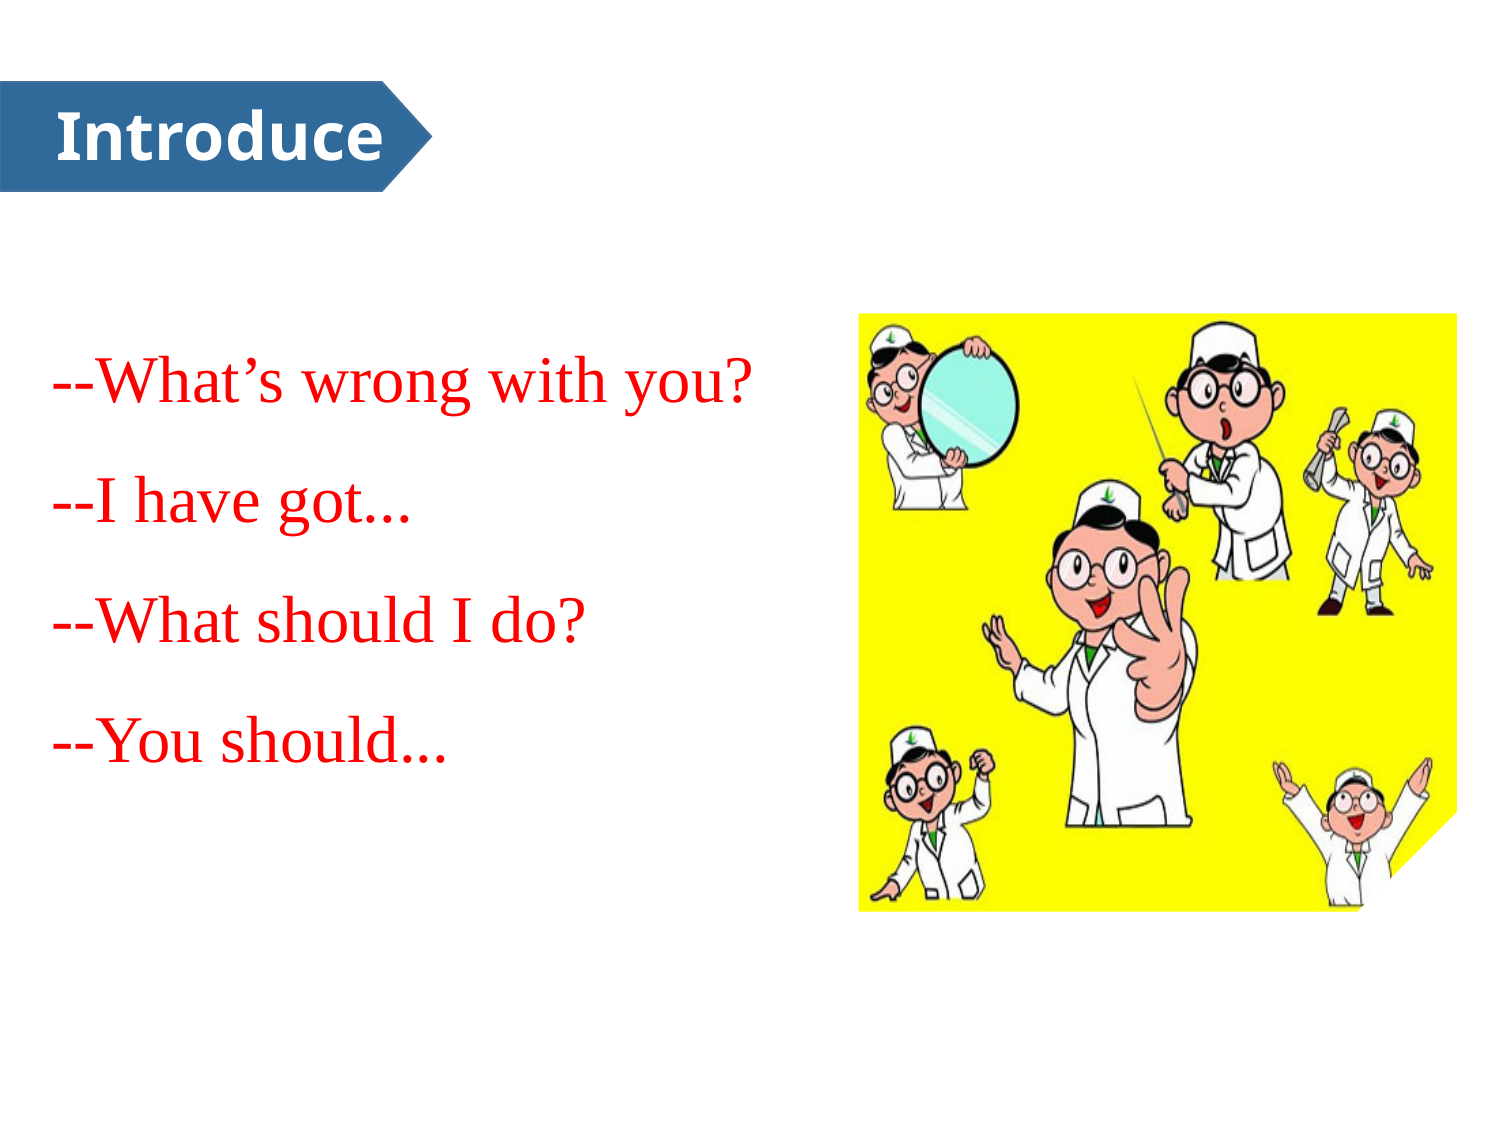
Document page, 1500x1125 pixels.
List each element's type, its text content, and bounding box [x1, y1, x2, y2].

text_box --What’s wrong with you? --I have got... --What should I do? --You should... [36, 288, 831, 783]
title Introduce [41, 95, 487, 178]
picture [858, 313, 1457, 912]
